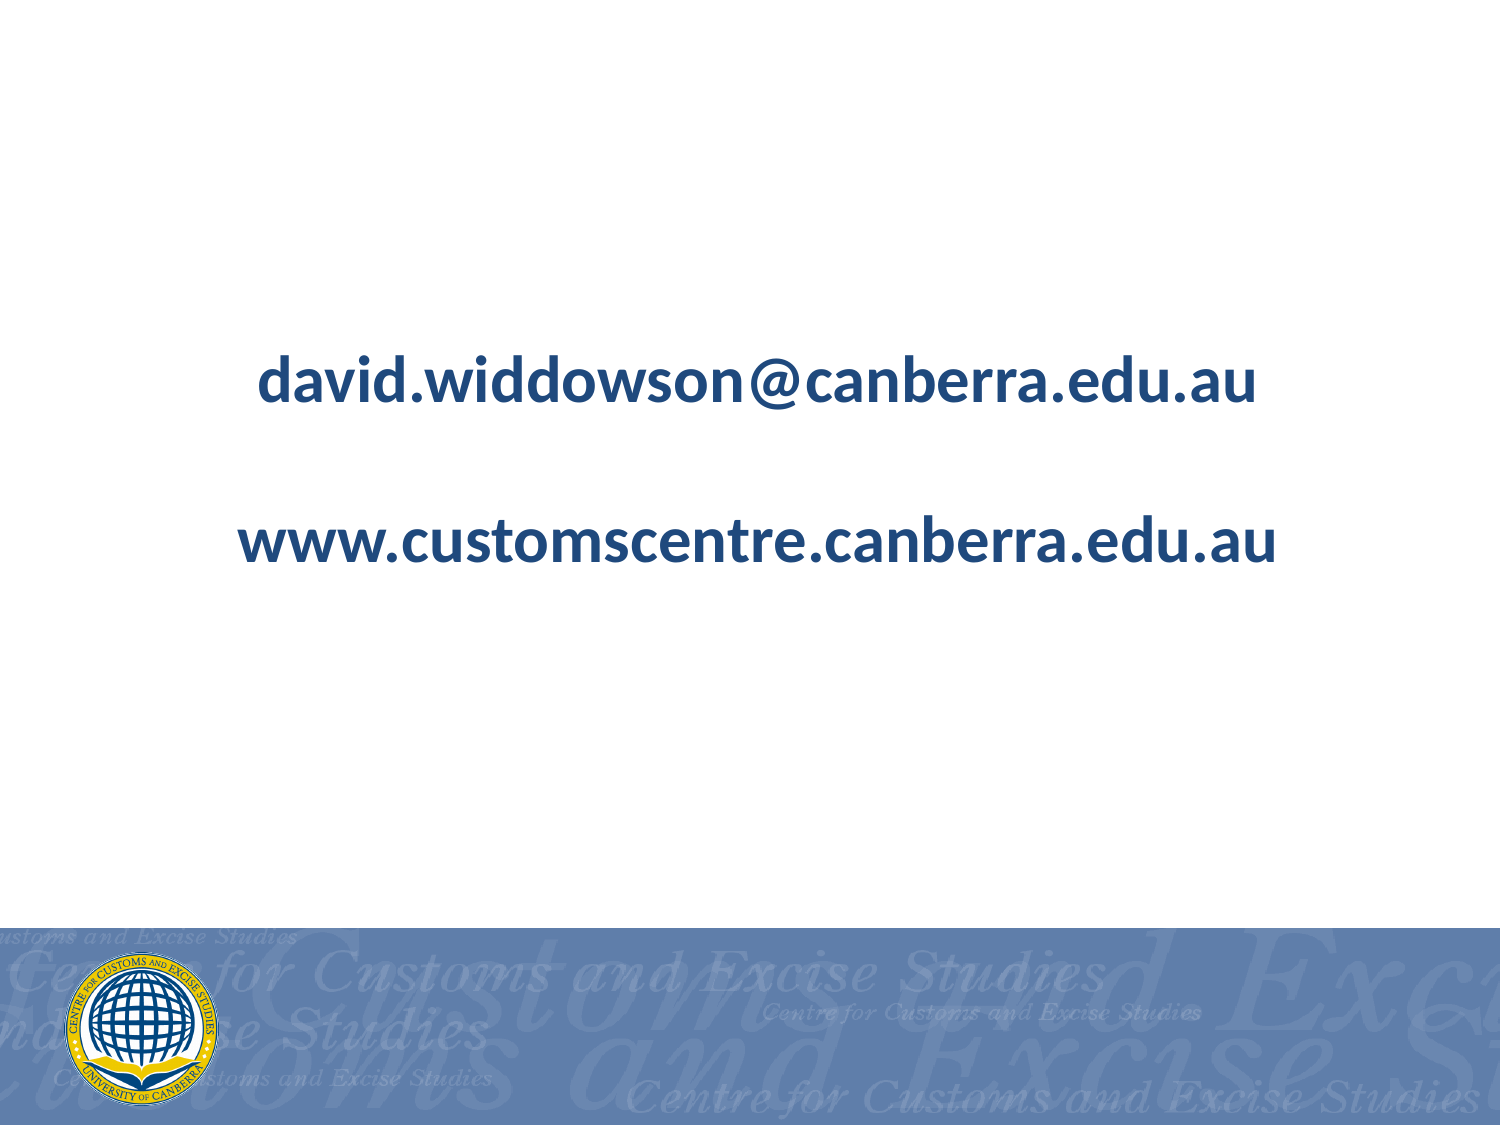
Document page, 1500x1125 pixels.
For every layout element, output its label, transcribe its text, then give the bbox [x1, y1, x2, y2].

text_box david.widdowson@canberra.edu.au www.customscentre.canberra.edu.au [79, 290, 1438, 622]
picture [0, 928, 1500, 1125]
